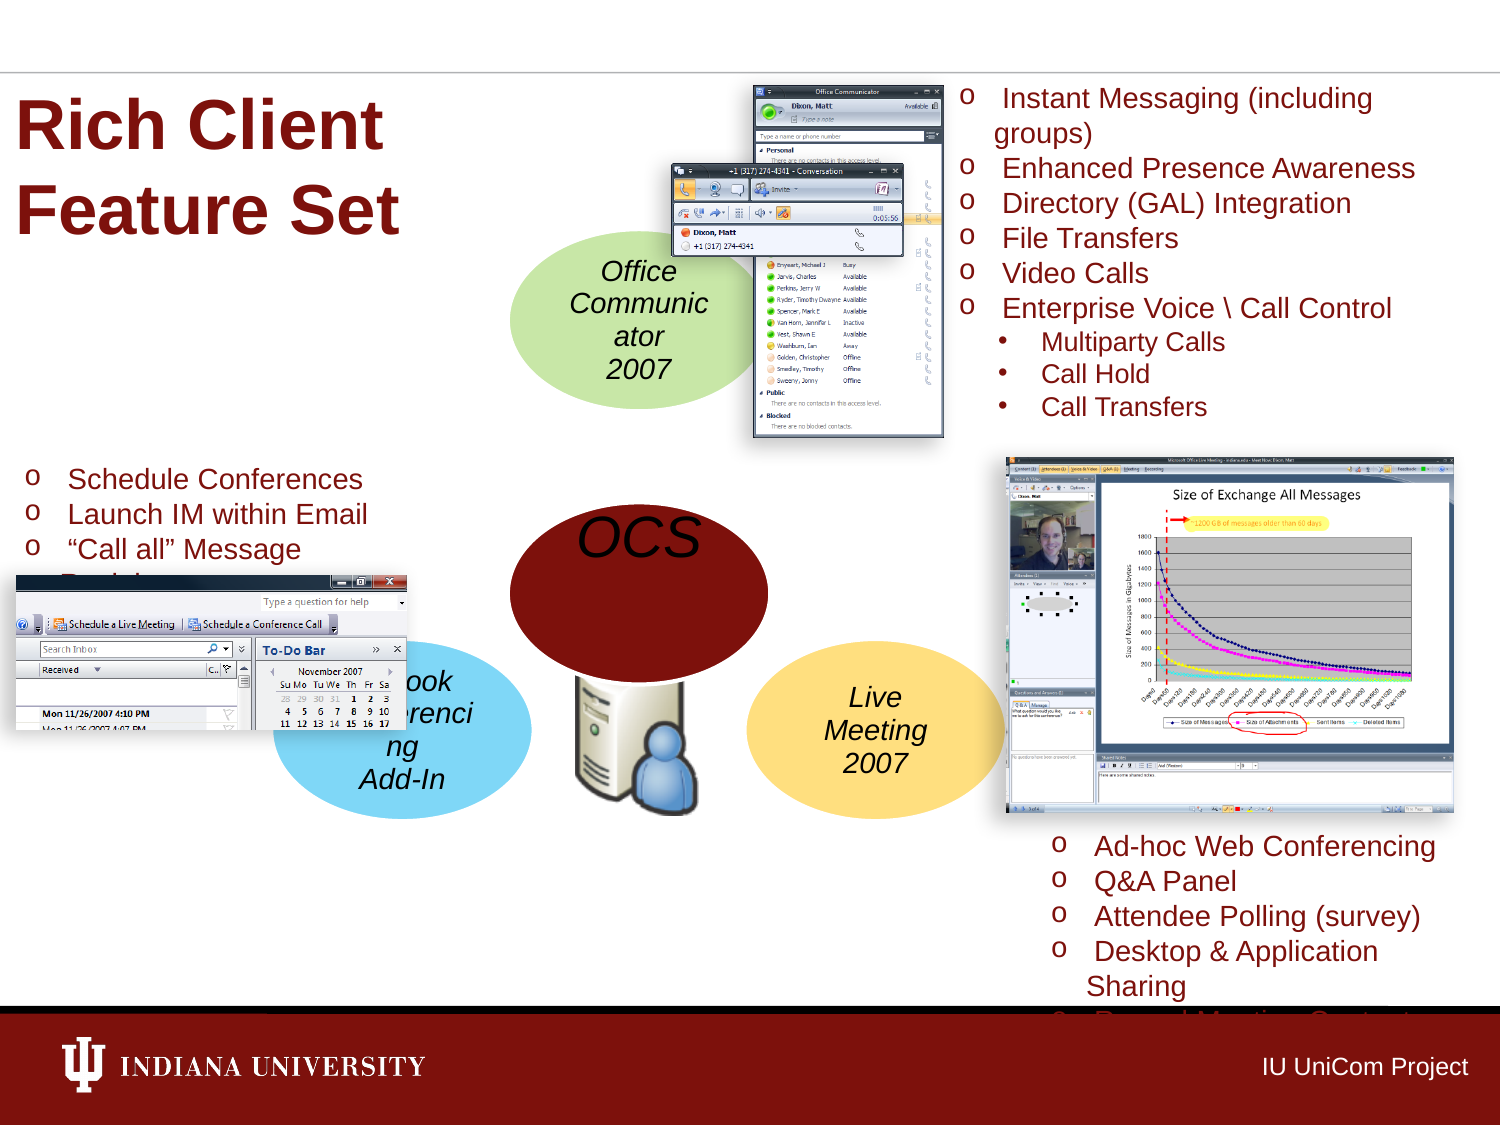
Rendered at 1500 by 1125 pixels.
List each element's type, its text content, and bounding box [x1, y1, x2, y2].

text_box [113, 228, 1165, 958]
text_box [671, 71, 1491, 438]
picture [62, 1037, 425, 1098]
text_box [9, 452, 459, 730]
text_box [58, 147, 666, 252]
title Rich Client Feature Set [0, 111, 666, 217]
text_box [1006, 457, 1500, 1013]
text_box IU UniCom Project [671, 1042, 1484, 1093]
